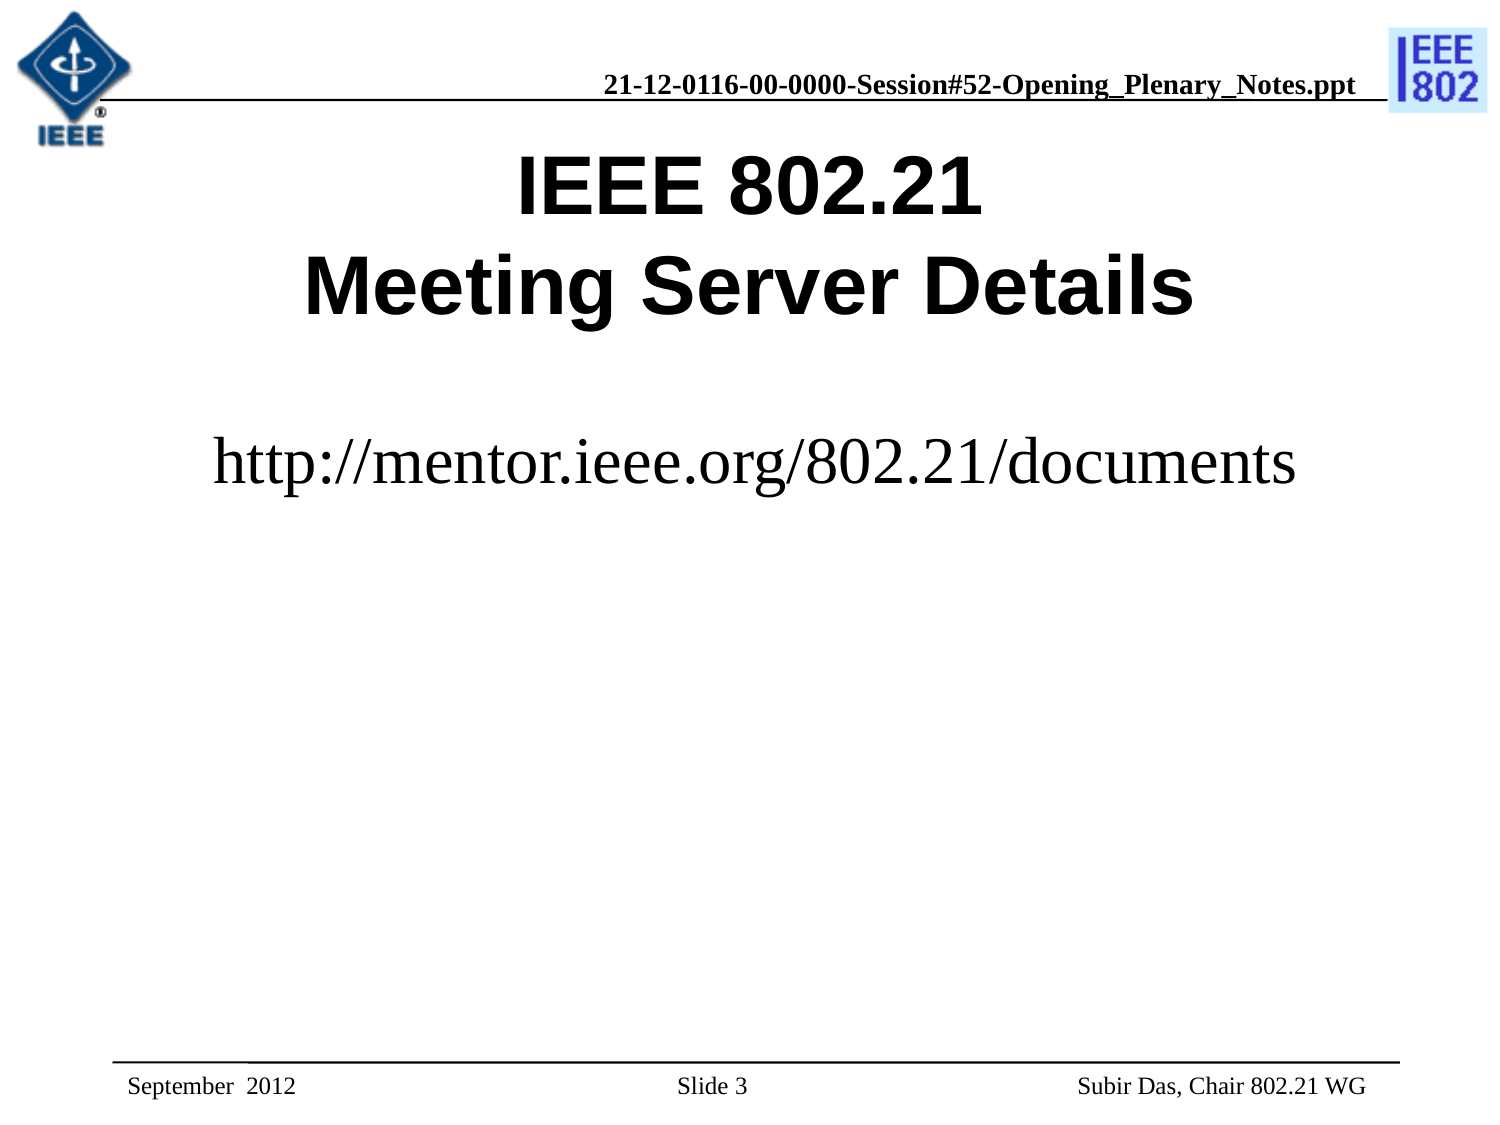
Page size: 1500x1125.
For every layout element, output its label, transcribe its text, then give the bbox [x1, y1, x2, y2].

text_box Subir Das, Chair 802.21 WG [1050, 1062, 1412, 1106]
picture [12, 9, 137, 150]
title IEEE 802.21 Meeting Server Details [112, 112, 1388, 351]
picture [1374, 9, 1499, 138]
text_box http://mentor.ieee.org/802.21/documents [149, 424, 1363, 950]
text_box Slide 3 [662, 1062, 788, 1093]
text_box September 2012 [112, 1062, 350, 1100]
